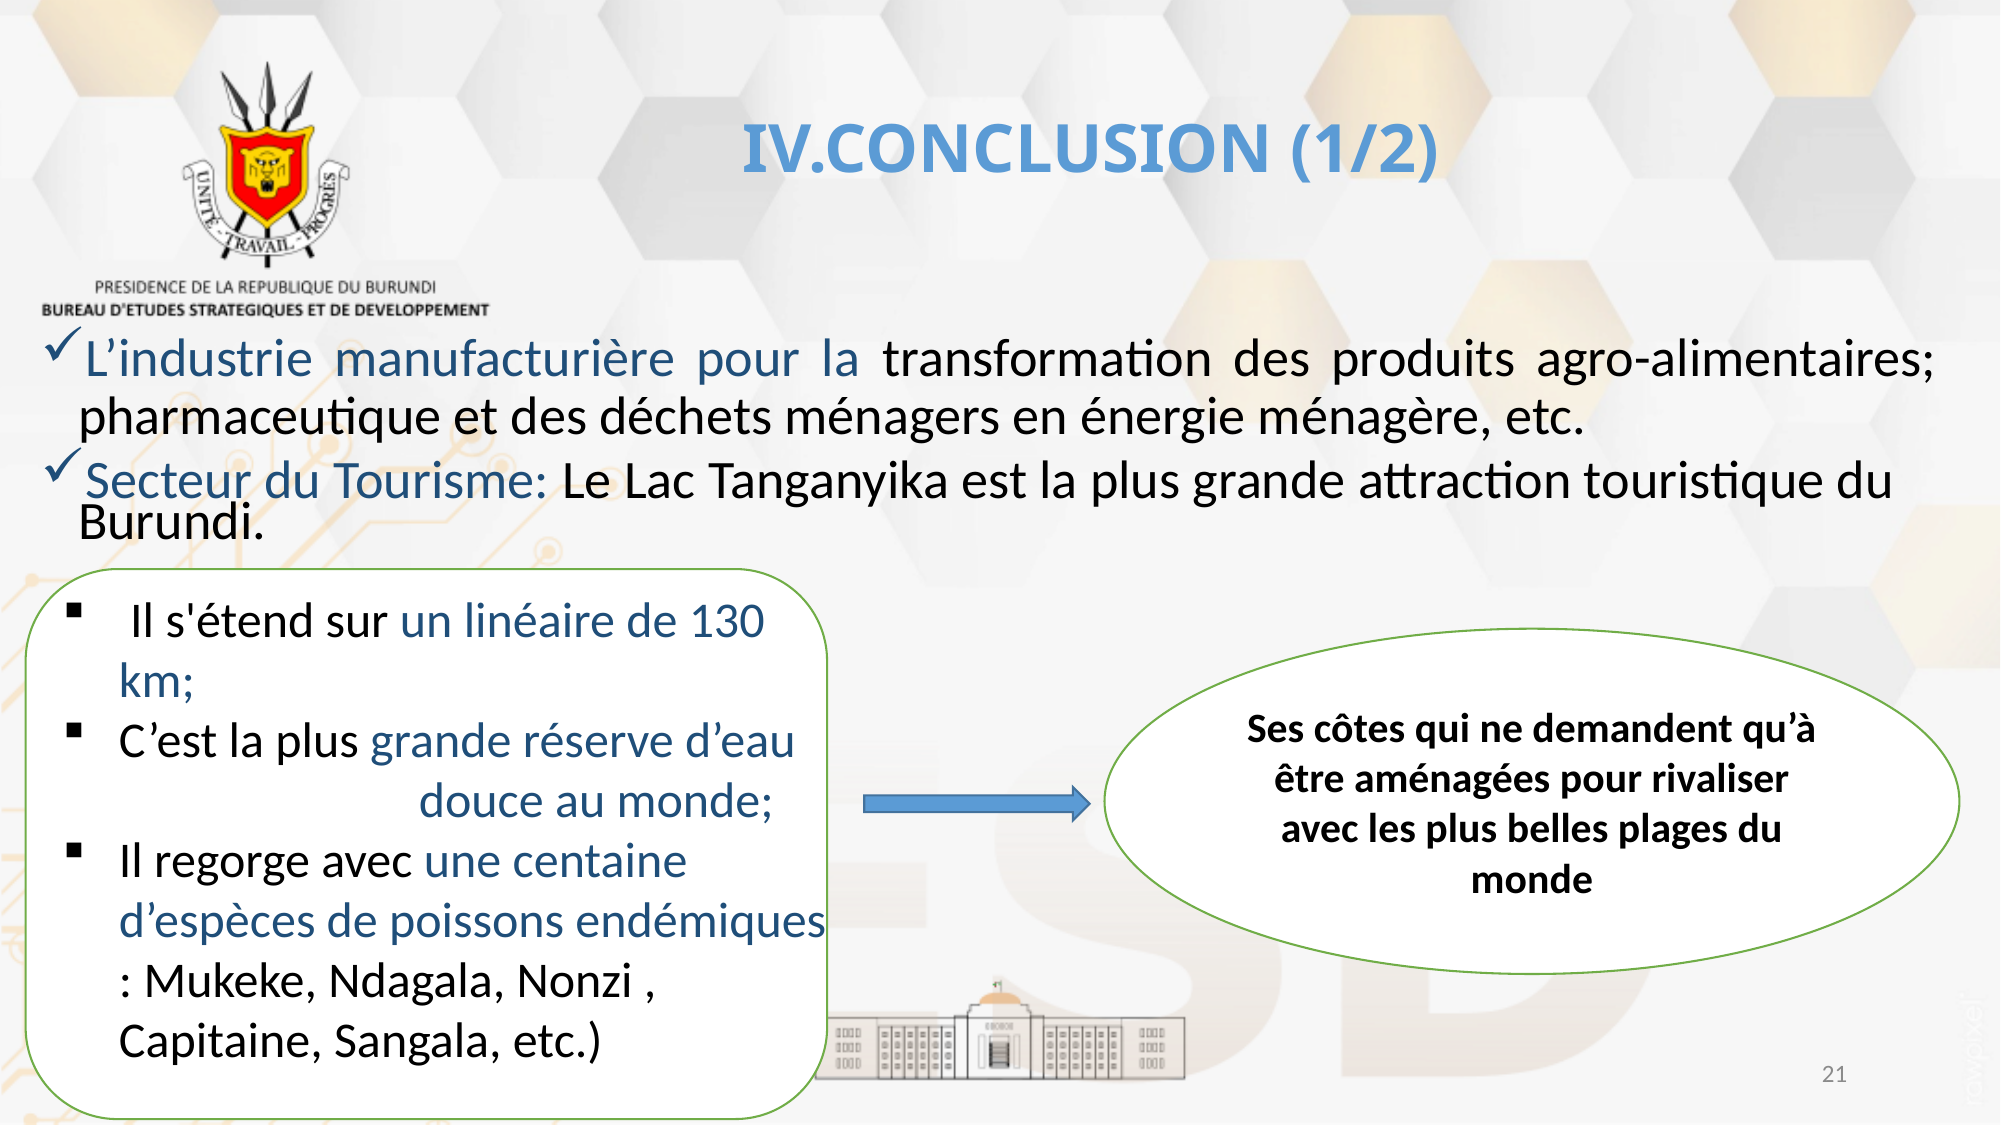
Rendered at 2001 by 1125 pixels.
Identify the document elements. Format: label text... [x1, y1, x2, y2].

title IV.CONCLUSION (1/2) [496, 102, 1687, 200]
text_box [73, 568, 780, 579]
text_box [24, 600, 47, 1088]
text_box [863, 784, 1092, 824]
text_box L’industrie manufacturière pour la transformation des produits agro-alimentaires; pharmaceutique et des déchets ménagers en énergie ménagère, etc. Secteur du Tourisme: Le Lac Tanganyika est la plus grande attraction touristique du Burundi. [25, 322, 1975, 1113]
text_box Ses côtes qui ne demandent qu’à être aménagées pour rivaliser avec les plus belles plages du monde [1103, 627, 1961, 976]
picture [0, 0, 2001, 1125]
text_box Il s'étend sur un linéaire de 130 km; C’est la plus grande réserve d’eau douce au monde; Il regorge avec une centaine d’espèces de poissons endémiques : Mukeke, Ndagala, Nonzi , Capitaine, Sangala, etc.) [47, 579, 843, 1120]
